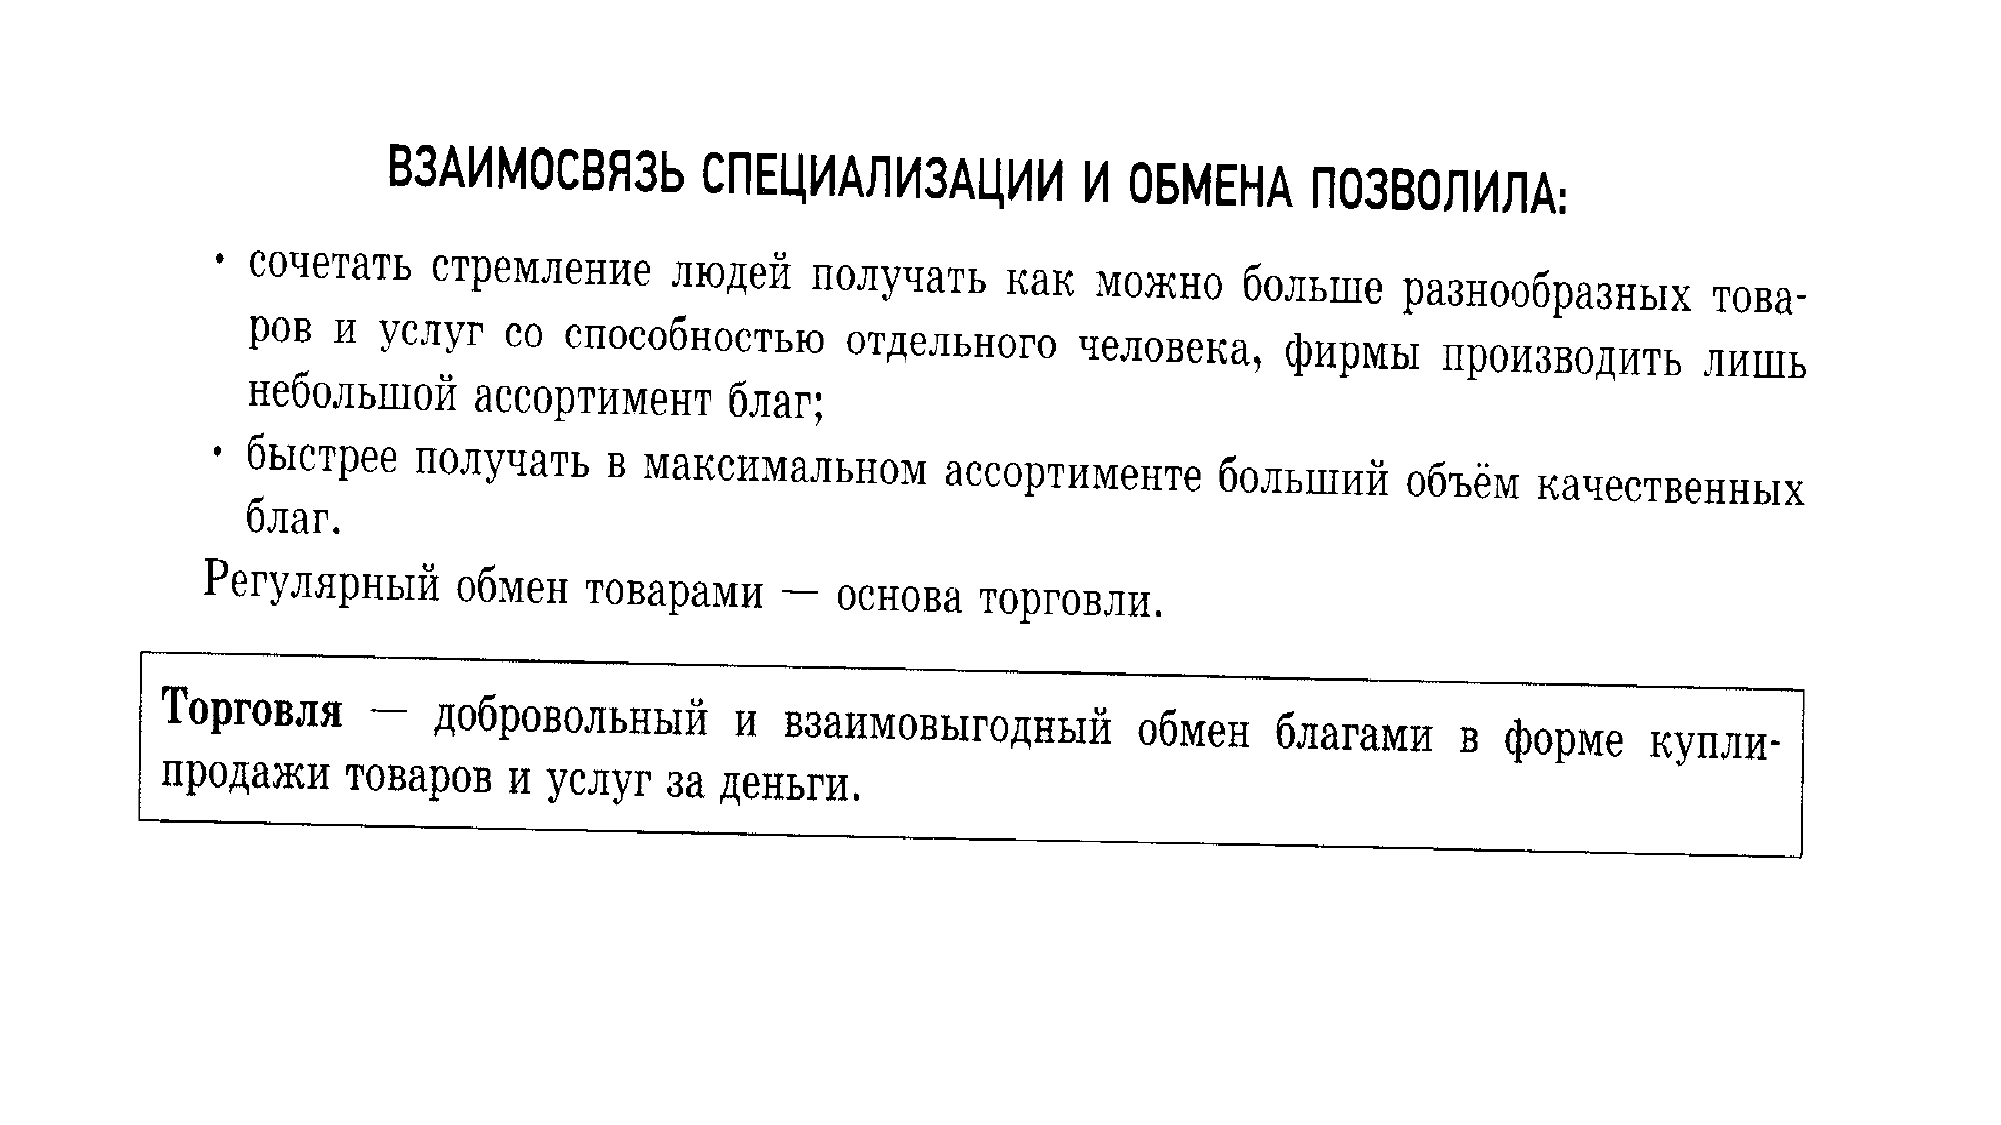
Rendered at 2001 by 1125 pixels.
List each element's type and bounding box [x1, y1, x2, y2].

picture [94, 109, 1811, 887]
